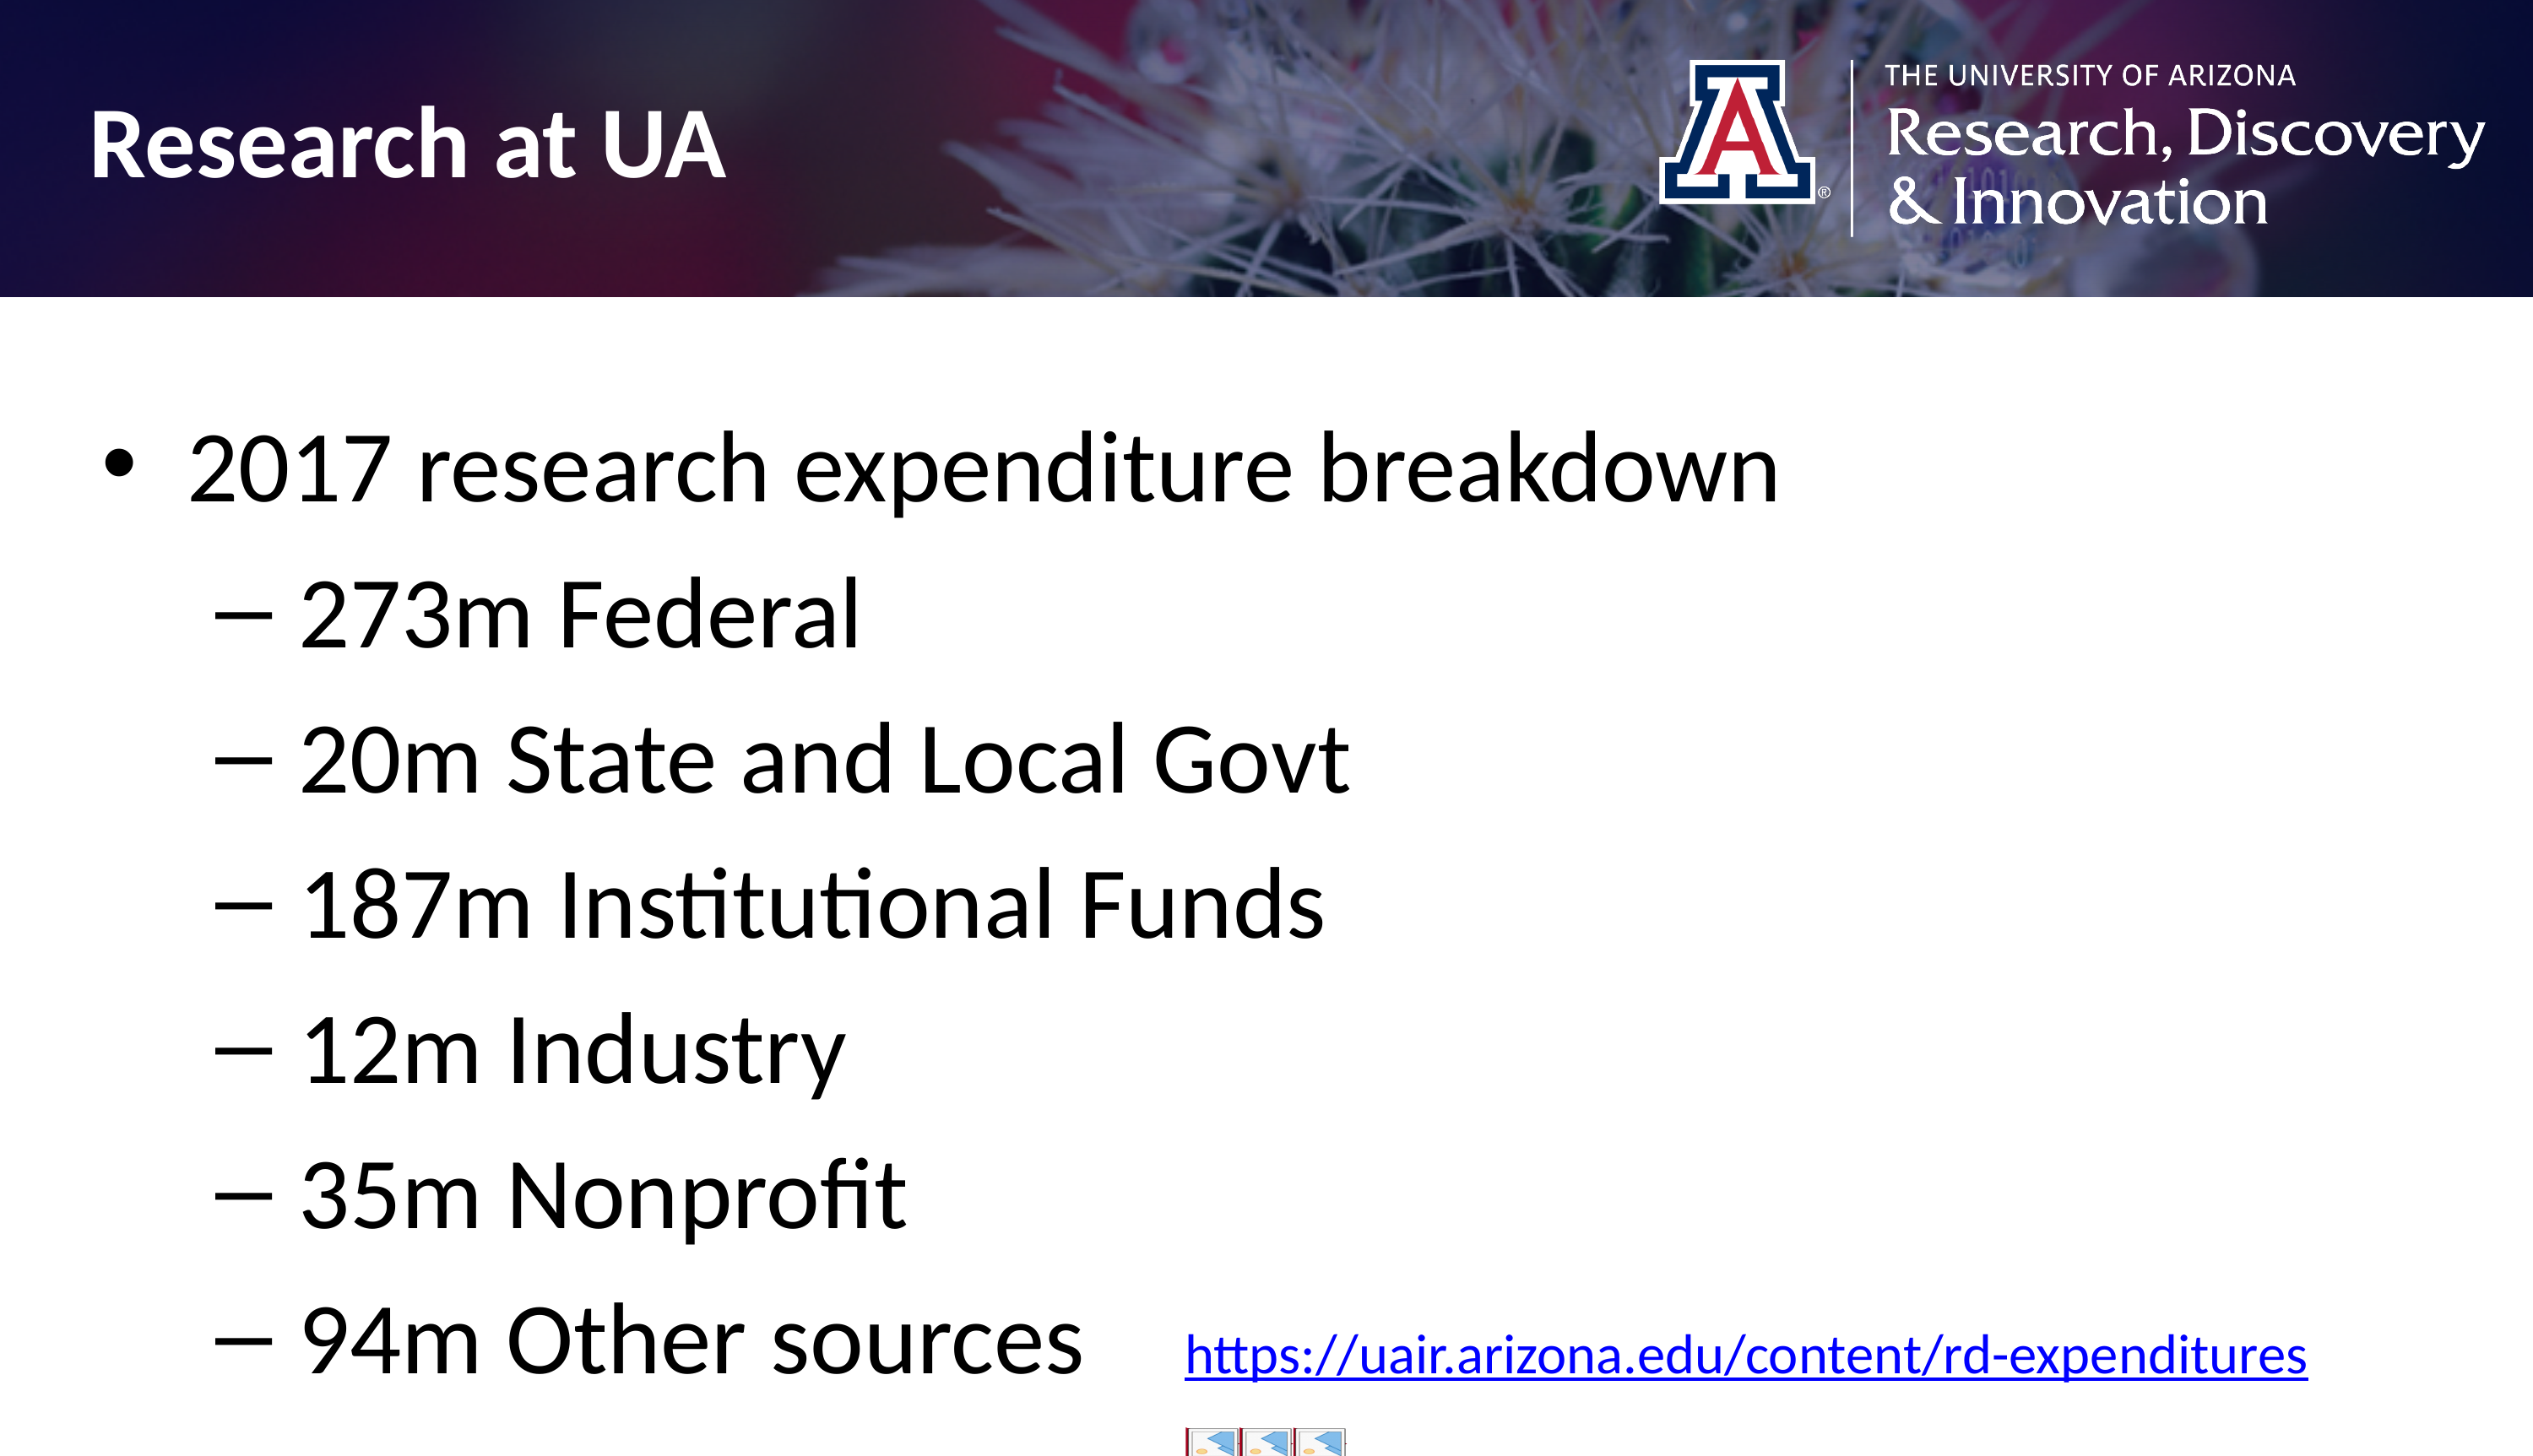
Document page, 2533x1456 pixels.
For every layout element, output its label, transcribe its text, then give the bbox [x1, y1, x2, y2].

list 2017 research expenditure breakdown 273m Federal 20m State and Local Govt 187m Institutional Funds 12m Industry 35m Nonprofit 94m Other sources https://uair.arizona.edu/content/rd-expenditures [89, 393, 2450, 1330]
picture [1185, 1416, 1348, 1456]
list Research at UA [89, 97, 1716, 199]
picture [0, 0, 2533, 297]
